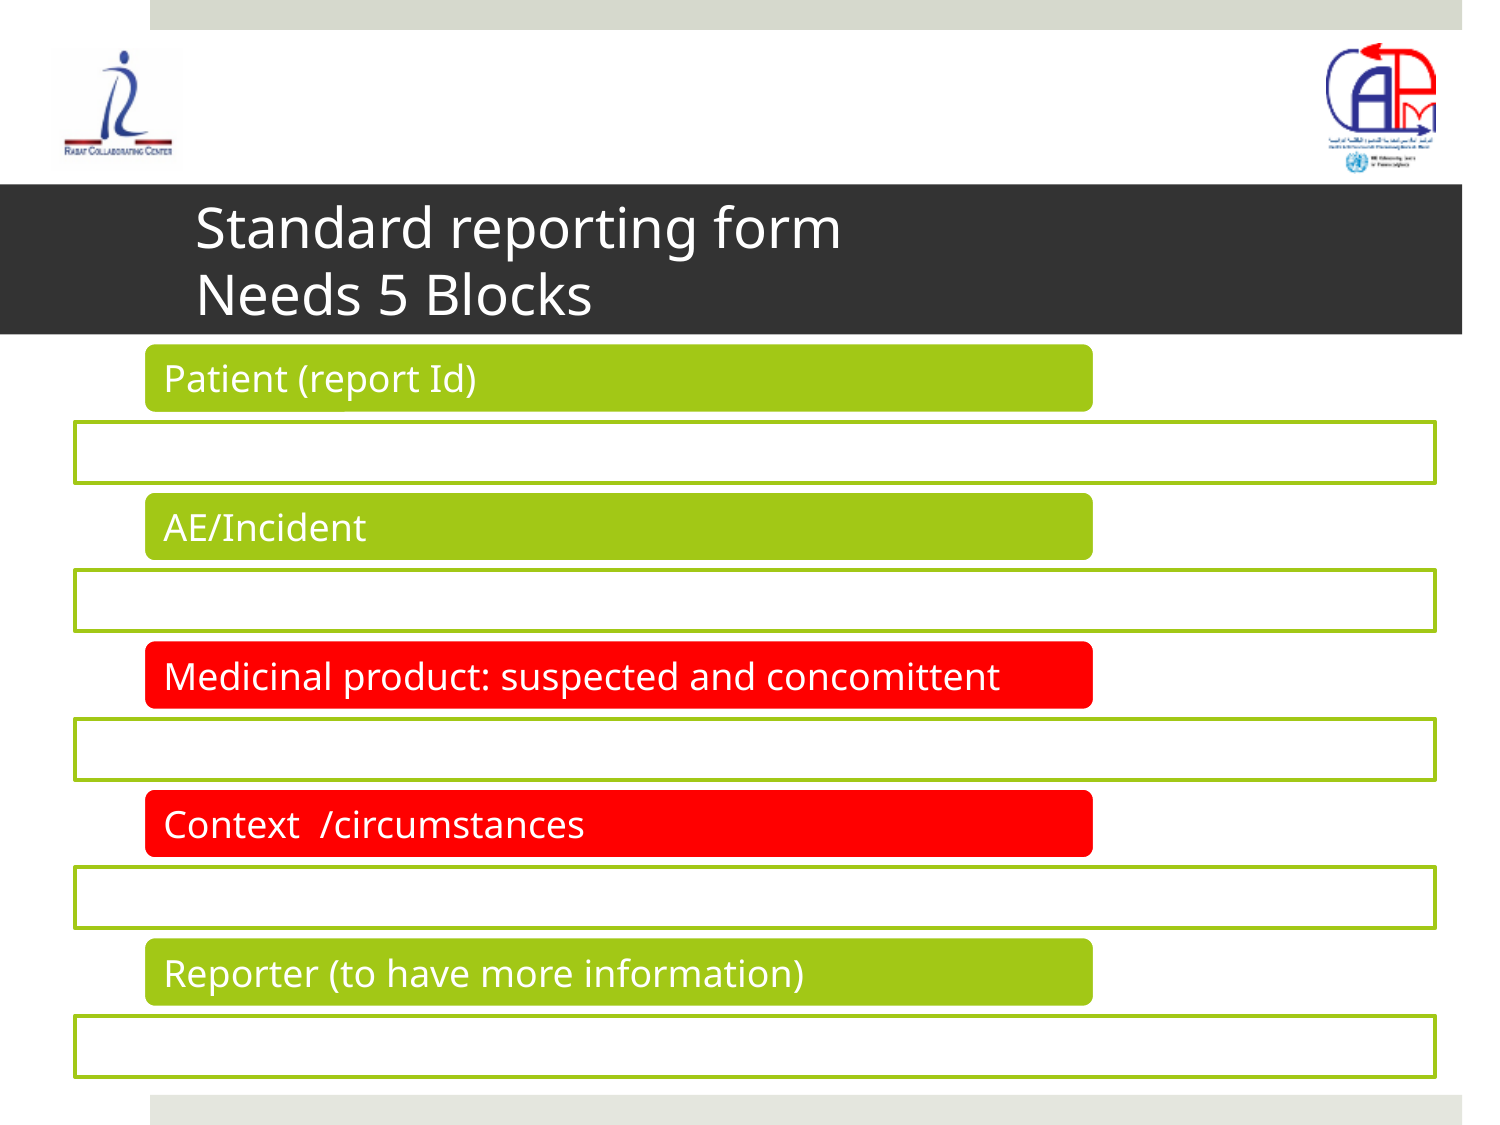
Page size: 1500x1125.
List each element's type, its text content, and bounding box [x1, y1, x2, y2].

picture [50, 48, 184, 172]
picture [1274, 42, 1488, 174]
title Standard reporting form Needs 5 Blocks [0, 184, 1463, 335]
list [74, 333, 1436, 1078]
